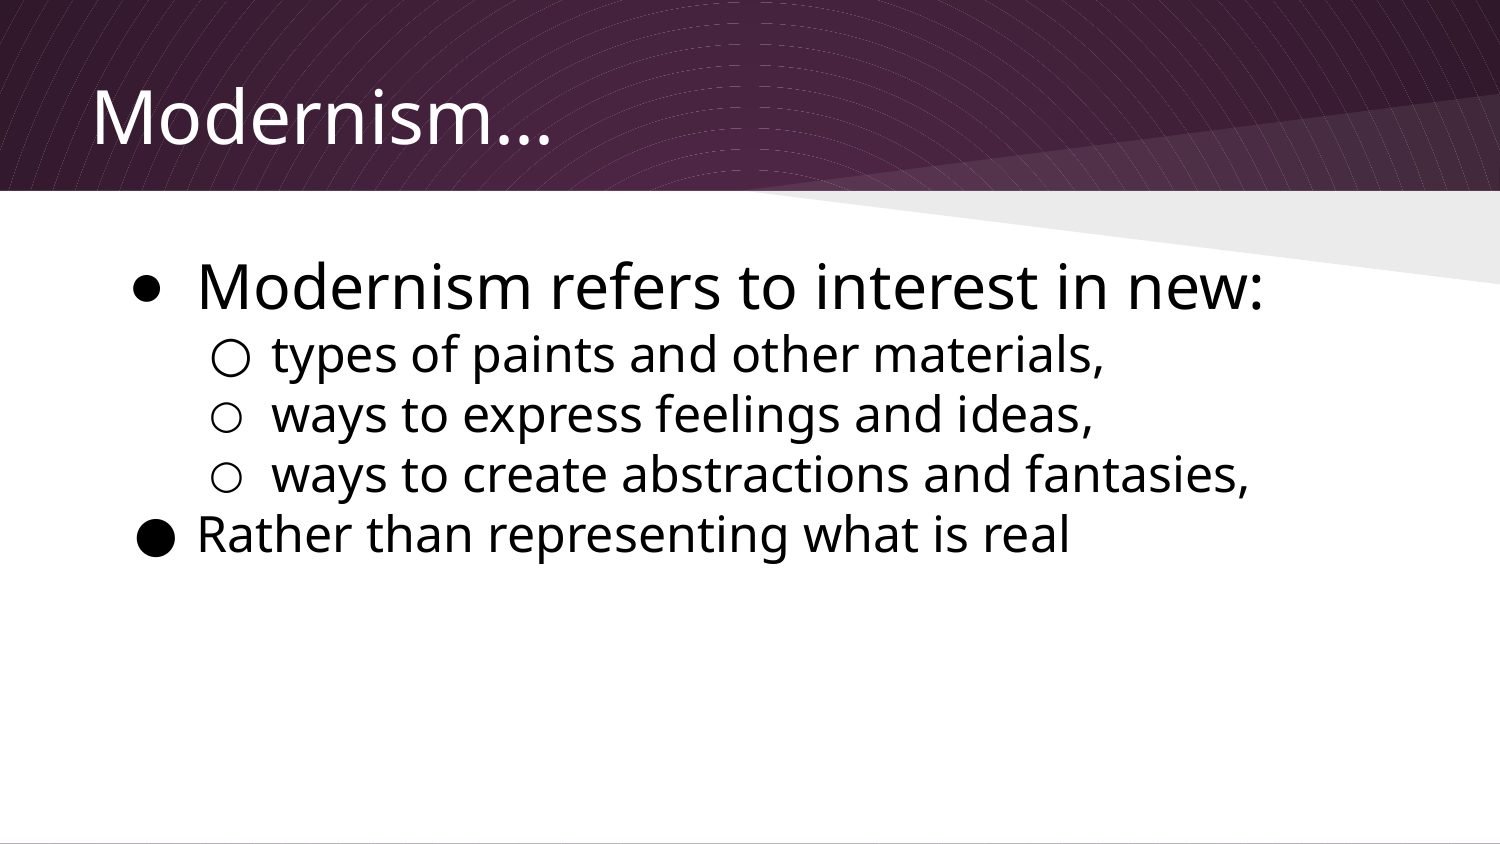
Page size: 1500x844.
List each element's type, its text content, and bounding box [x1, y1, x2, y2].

list Modernism refers to interest in new: types of paints and other materials, ways to express feelings and ideas, ways to create abstractions and fantasies, Rather than representing what is real [106, 232, 1457, 844]
title Modernism... [75, 33, 1425, 175]
